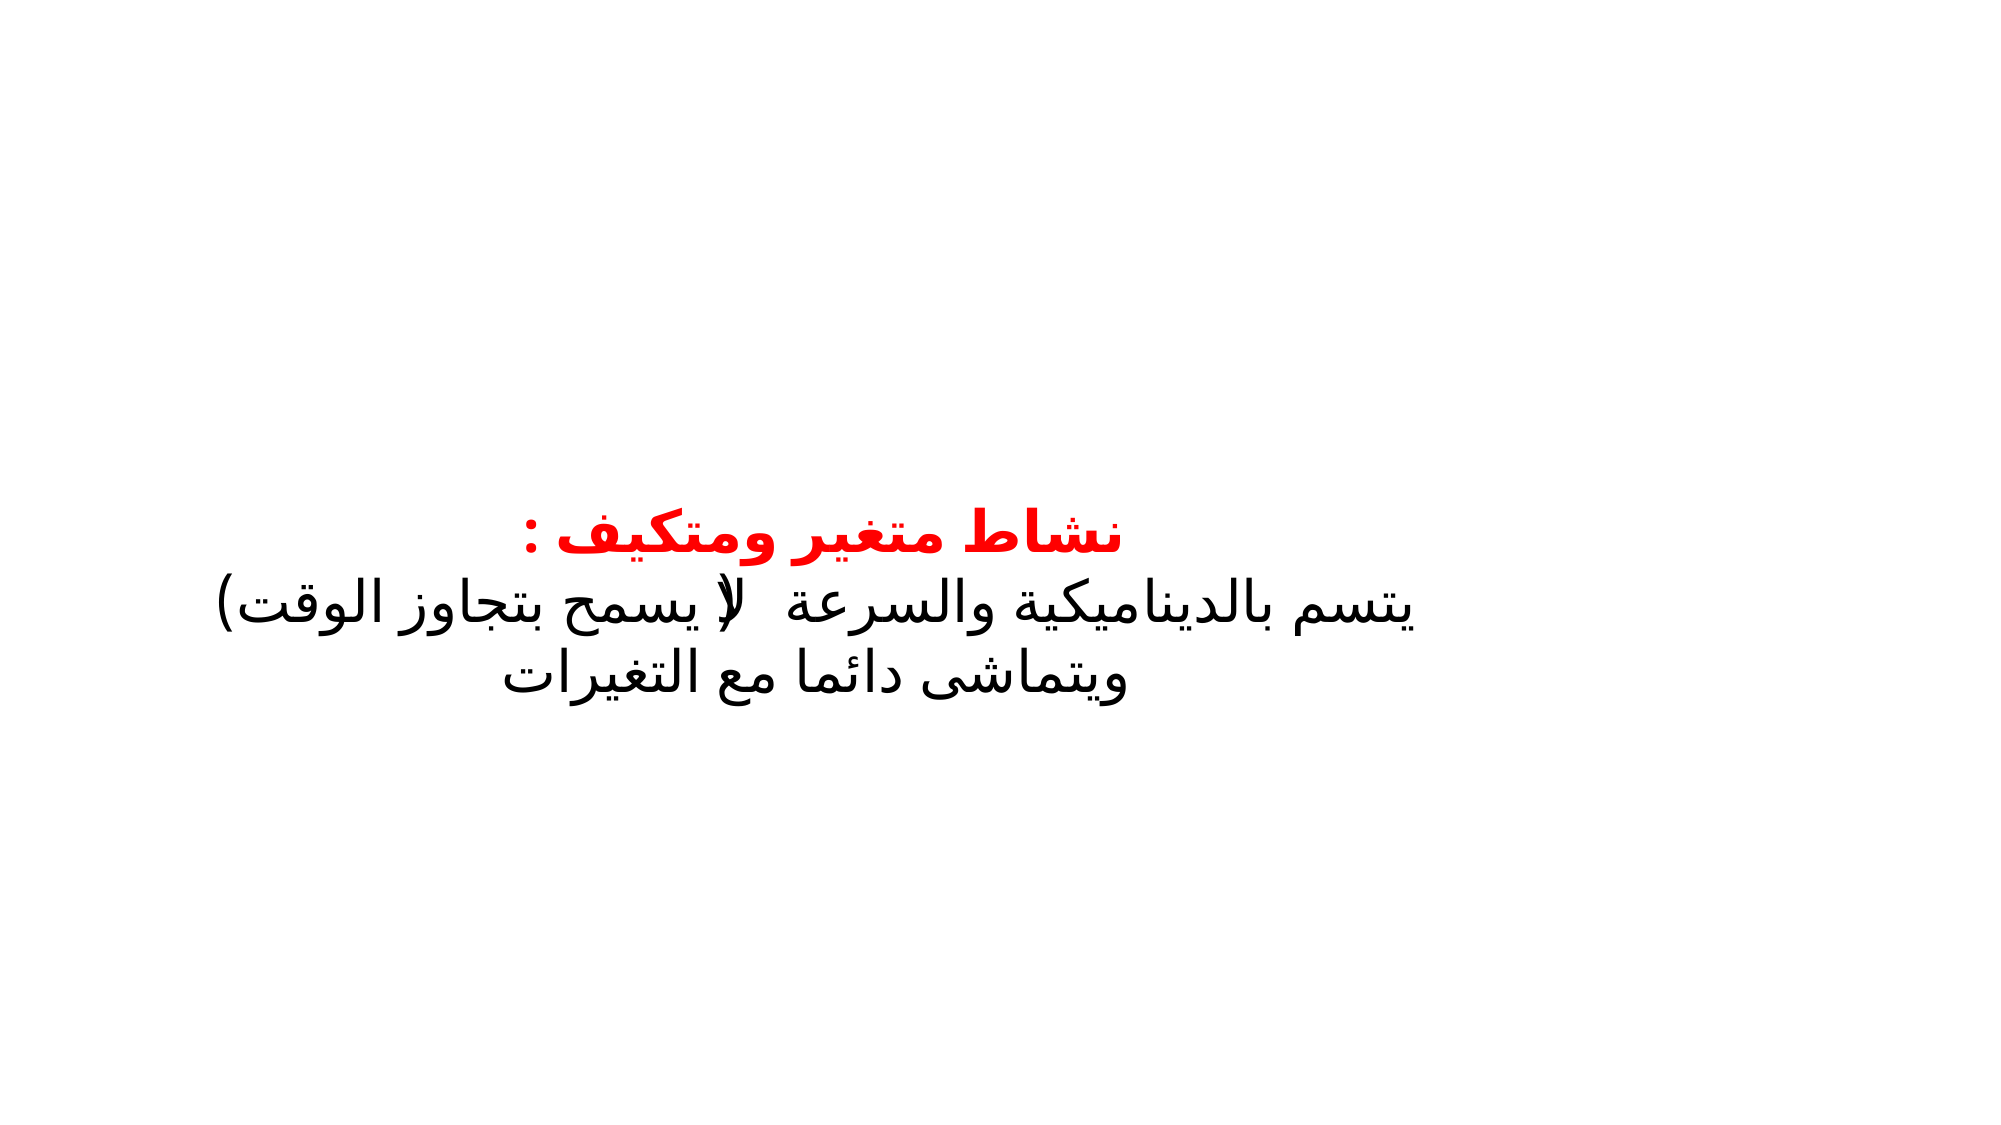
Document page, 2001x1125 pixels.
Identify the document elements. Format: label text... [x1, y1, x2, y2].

text_box نشاط متغير ومتكيف : يتسم بالديناميكية والسرعة (لا يسمح بتجاوز الوقت) ويتماشى دائما مع التغيرات [147, 486, 1500, 712]
